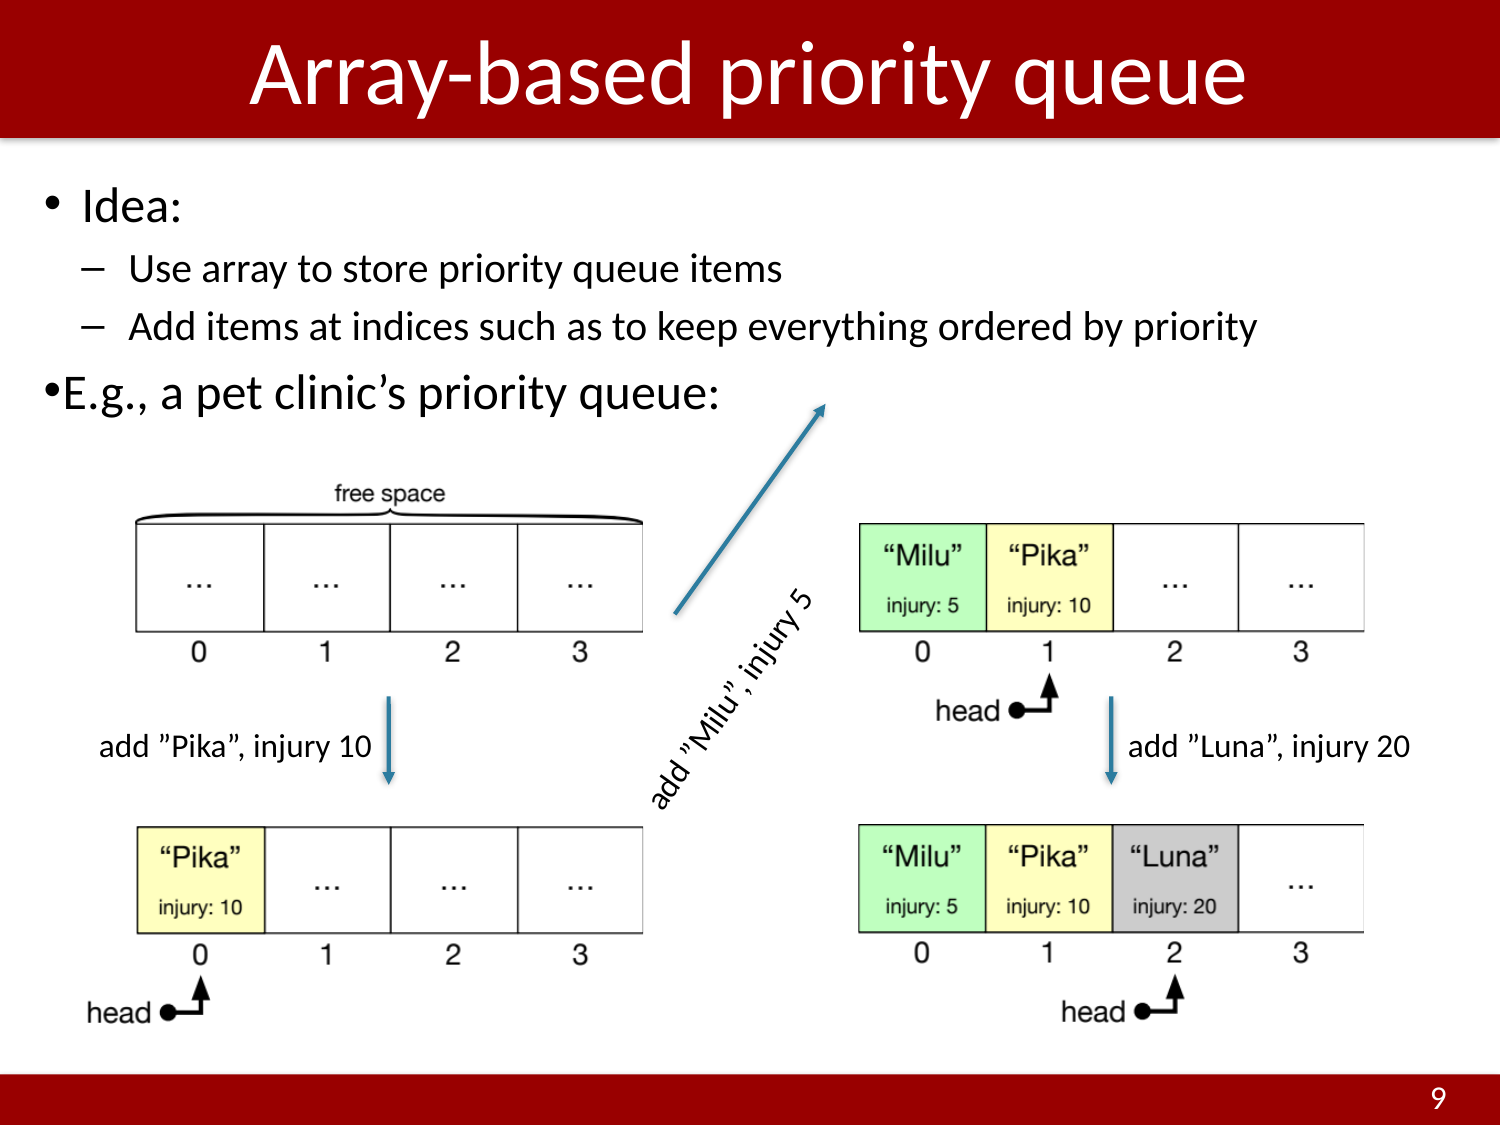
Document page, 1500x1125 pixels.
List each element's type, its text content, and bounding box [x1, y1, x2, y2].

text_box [858, 696, 1426, 1031]
text_box Idea: Use array to store priority queue items Add items at indices such as to keep everything ordered by priority E.g., a pet clinic’s priority queue: [28, 165, 1472, 398]
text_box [620, 523, 1365, 834]
picture [134, 471, 644, 671]
text_box Array-based priority queue [0, 0, 1500, 162]
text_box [79, 696, 644, 1032]
